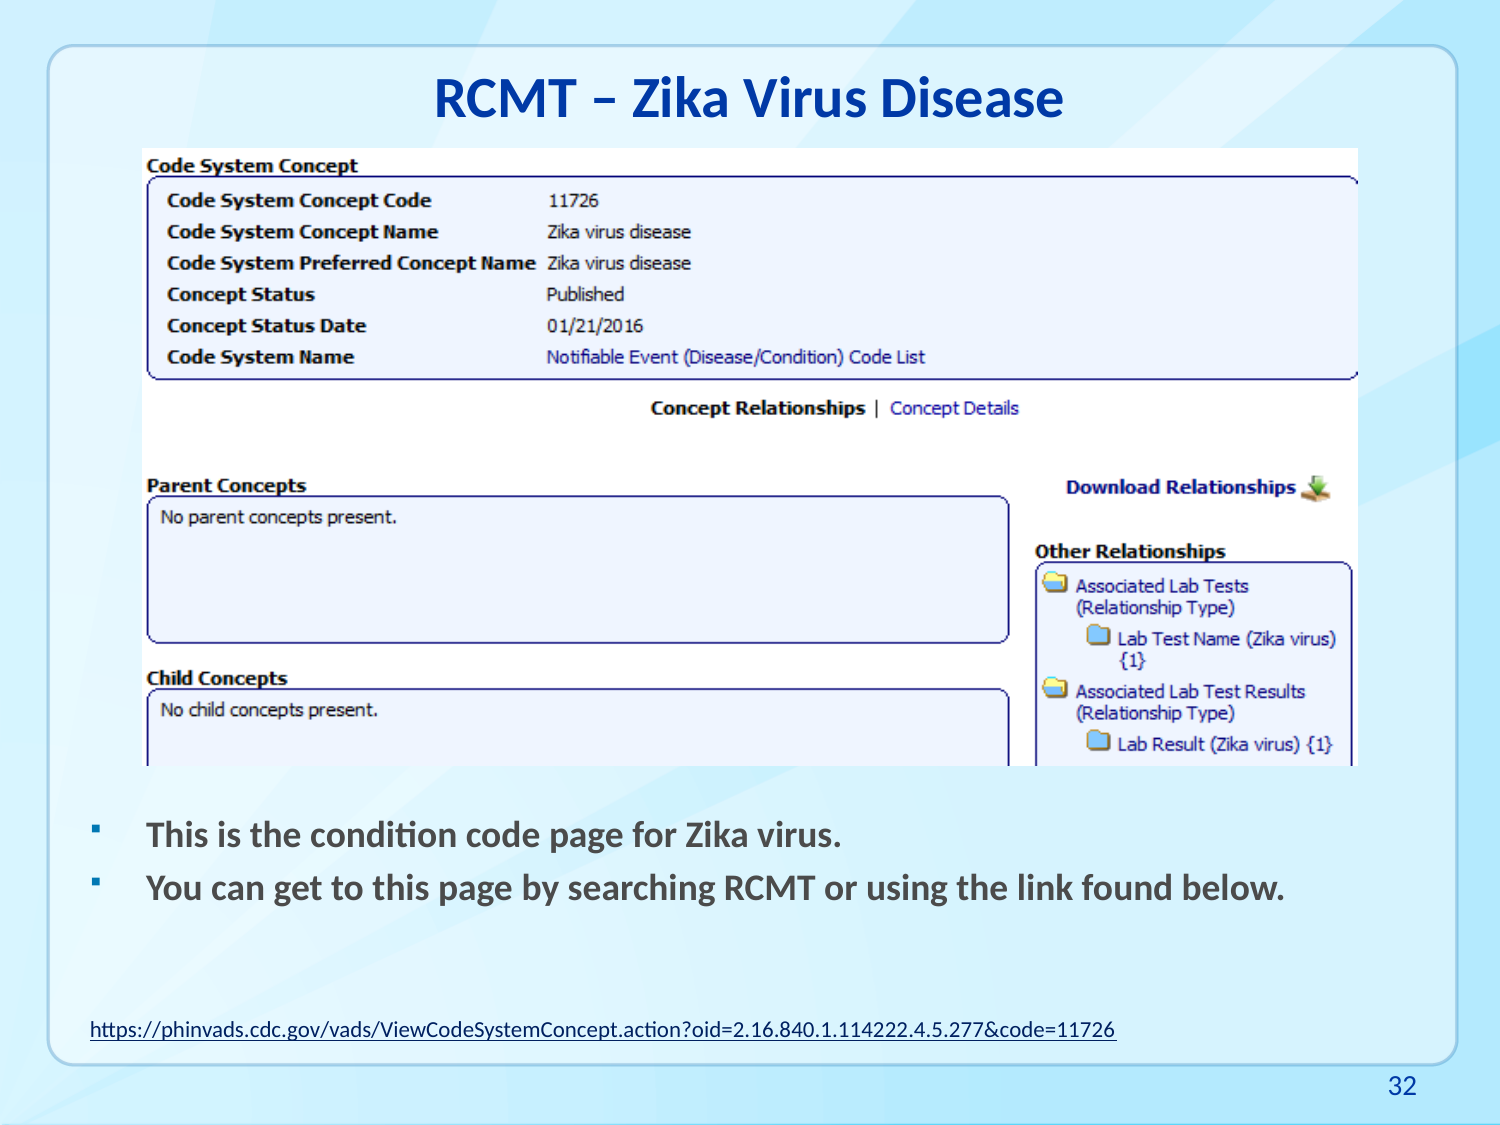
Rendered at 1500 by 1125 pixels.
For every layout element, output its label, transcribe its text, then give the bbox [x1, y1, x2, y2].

list This is the condition code page for Zika virus. You can get to this page by searching RCMT or using the link found below. [75, 802, 1380, 987]
picture [0, 0, 1500, 1125]
title RCMT – Zika Virus Disease [75, 45, 1425, 150]
list https://phinvads.cdc.gov/vads/ViewCodeSystemConcept.action?oid=2.16.840.1.114222.4.5.277&code=11726 [75, 987, 1425, 1050]
